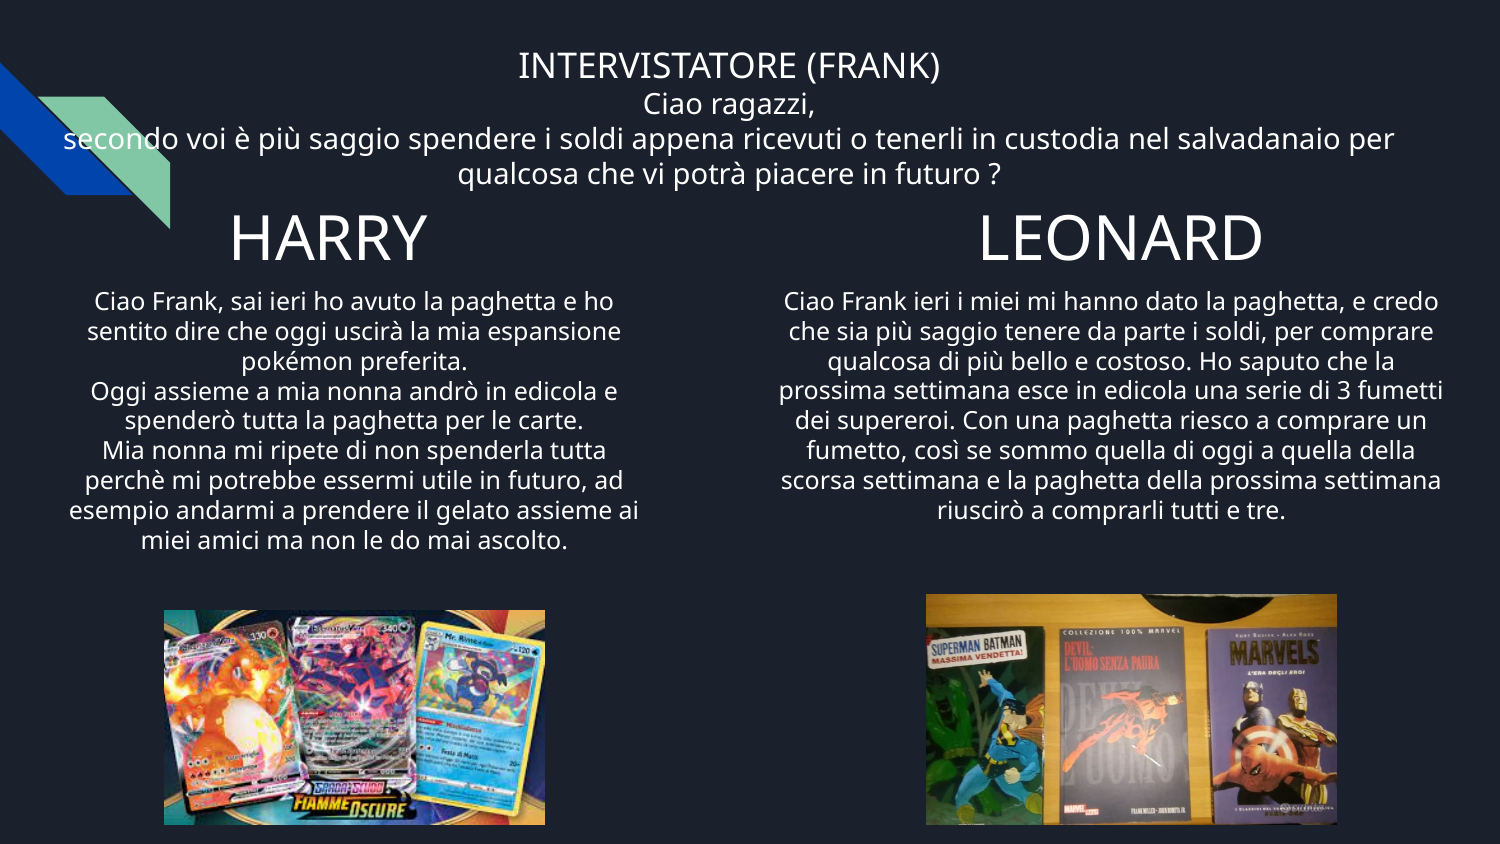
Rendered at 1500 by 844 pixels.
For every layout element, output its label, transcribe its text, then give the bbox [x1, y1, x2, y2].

picture [926, 593, 1337, 825]
text_box Ciao Frank ieri i miei mi hanno dato la paghetta, e credo che sia più saggio tenere da parte i soldi, per comprare qualcosa di più bello e costoso. Ho saputo che la prossima settimana esce in edicola una serie di 3 fumetti dei supereroi. Con una paghetta riesco a comprare un fumetto, così se sommo quella di oggi a quella della scorsa settimana e la paghetta della prossima settimana riuscirò a comprarli tutti e tre. [758, 270, 1466, 540]
text_box HARRY [213, 240, 528, 270]
text_box INTERVISTATORE (FRANK) Ciao ragazzi, secondo voi è più saggio spendere i soldi appena ricevuti o tenerli in custodia nel salvadanaio per qualcosa che vi potrà piacere in futuro ? [0, 27, 1459, 240]
text_box LEONARD [962, 240, 1323, 270]
picture [164, 609, 545, 825]
text_box Ciao Frank, sai ieri ho avuto la paghetta e ho sentito dire che oggi uscirà la mia espansione pokémon preferita. Oggi assieme a mia nonna andrò in edicola e spenderò tutta la paghetta per le carte. Mia nonna mi ripete di non spenderla tutta perchè mi potrebbe essermi utile in futuro, ad esempio andarmi a prendere il gelato assieme ai miei amici ma non le do mai ascolto. [50, 270, 659, 570]
